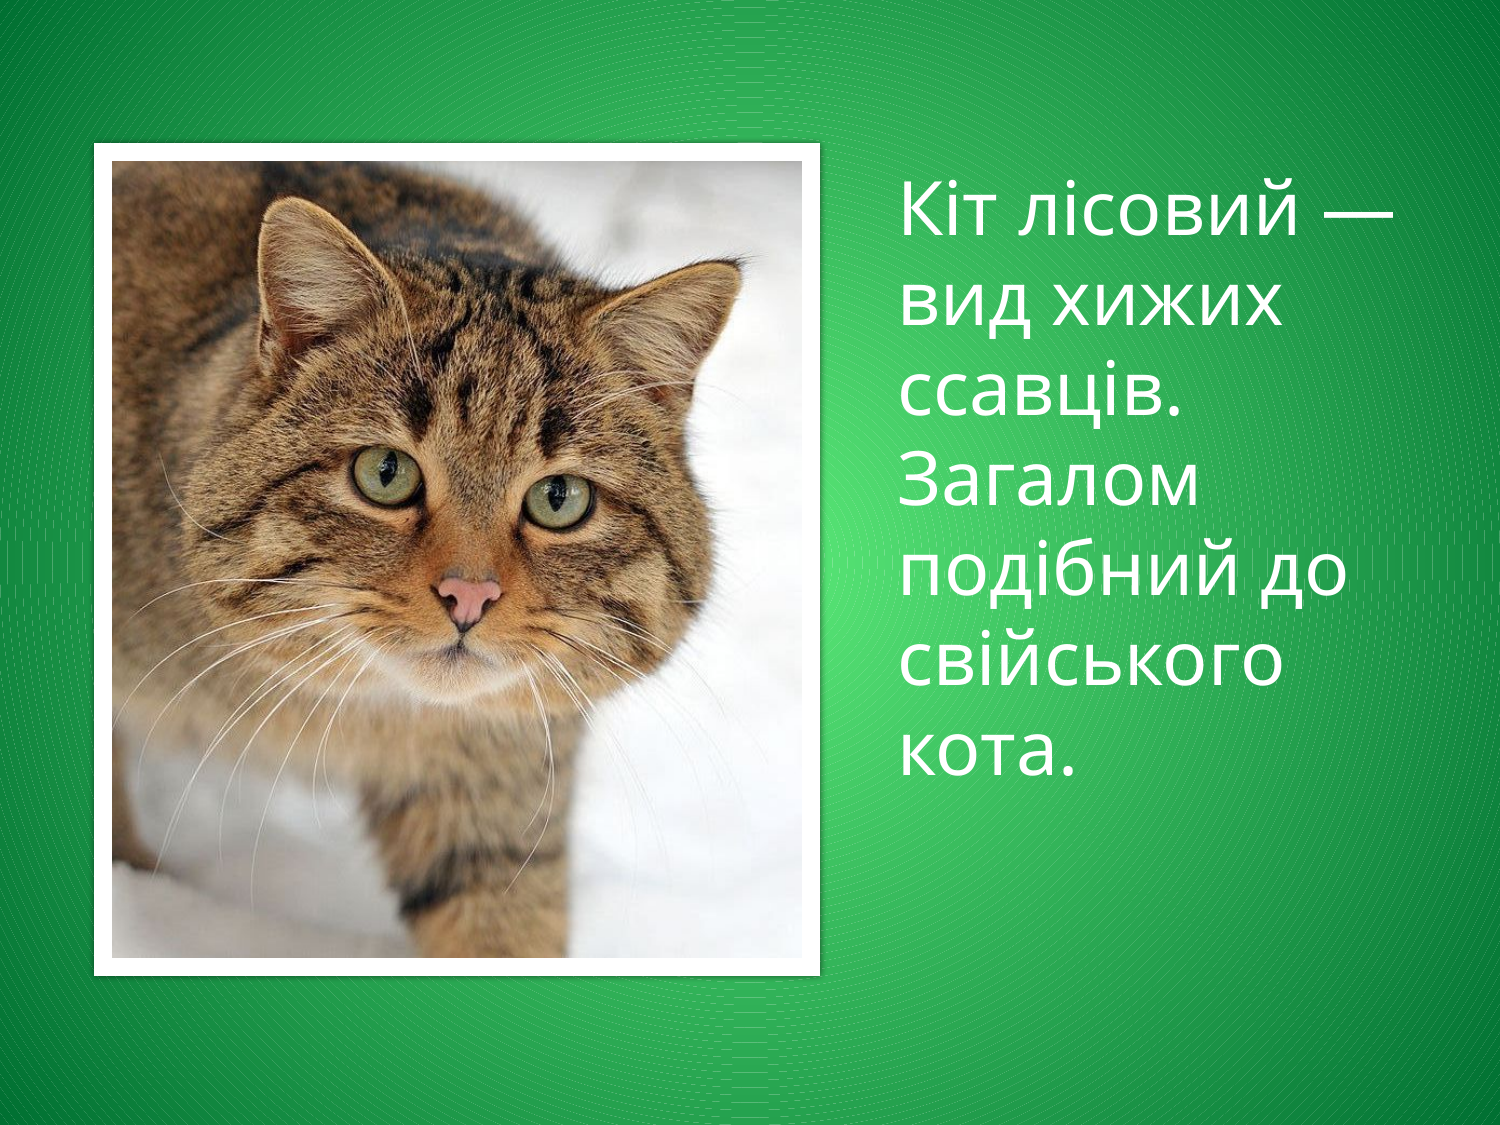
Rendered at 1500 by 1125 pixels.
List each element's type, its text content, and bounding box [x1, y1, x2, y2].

picture [111, 160, 803, 959]
list Кіт лісовий — вид хижих ссавців. Загалом подібний до свійського кота. [884, 160, 1447, 854]
